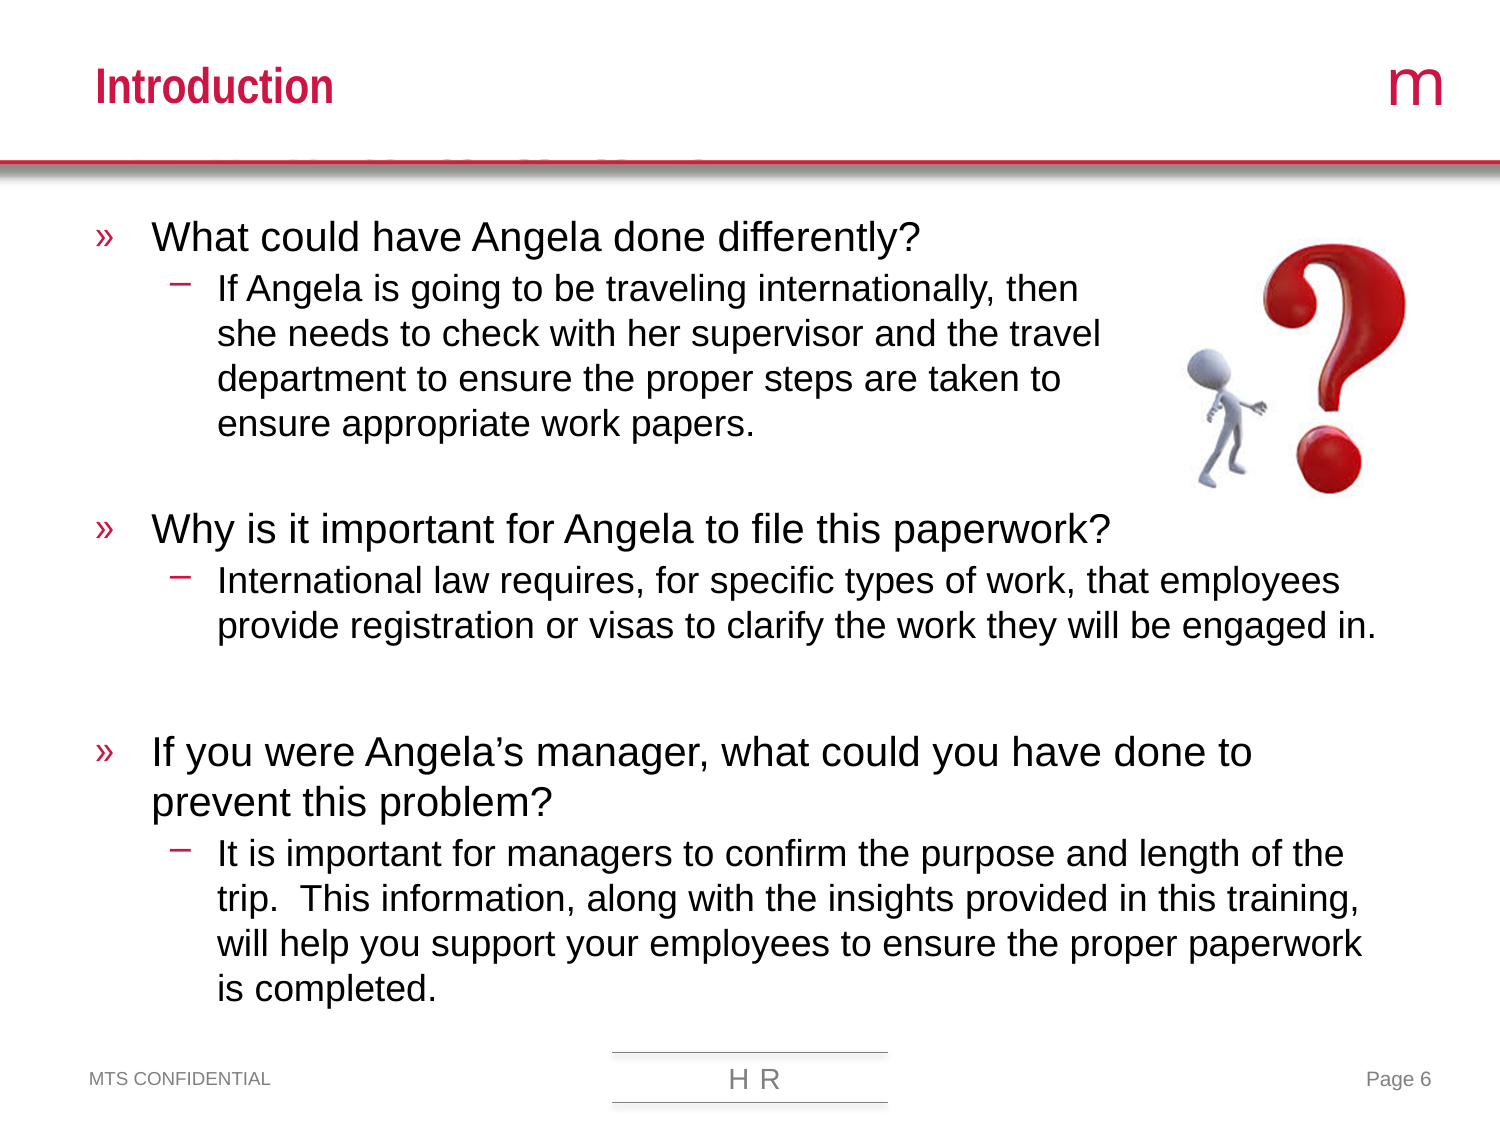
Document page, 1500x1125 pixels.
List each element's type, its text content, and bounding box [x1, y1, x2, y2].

picture [1124, 237, 1476, 503]
picture [0, 159, 1500, 188]
title Introduction [80, 12, 1198, 155]
list What could have Angela done differently? If Angela is going to be traveling internationally, then she needs to check with her supervisor and the travel department to ensure the proper steps are taken to ensure appropriate work papers. Why is it important for Angela to file this paperwork? International law requires, for specific types of work, that employees provide registration or visas to clarify the work they will be engaged in. If you were Angela’s manager, what could you have done to prevent this problem? It is important for managers to confirm the purpose and length of the trip. This information, along with the insights provided in this training, will help you support your employees to ensure the proper paperwork is completed. [80, 201, 1416, 1015]
